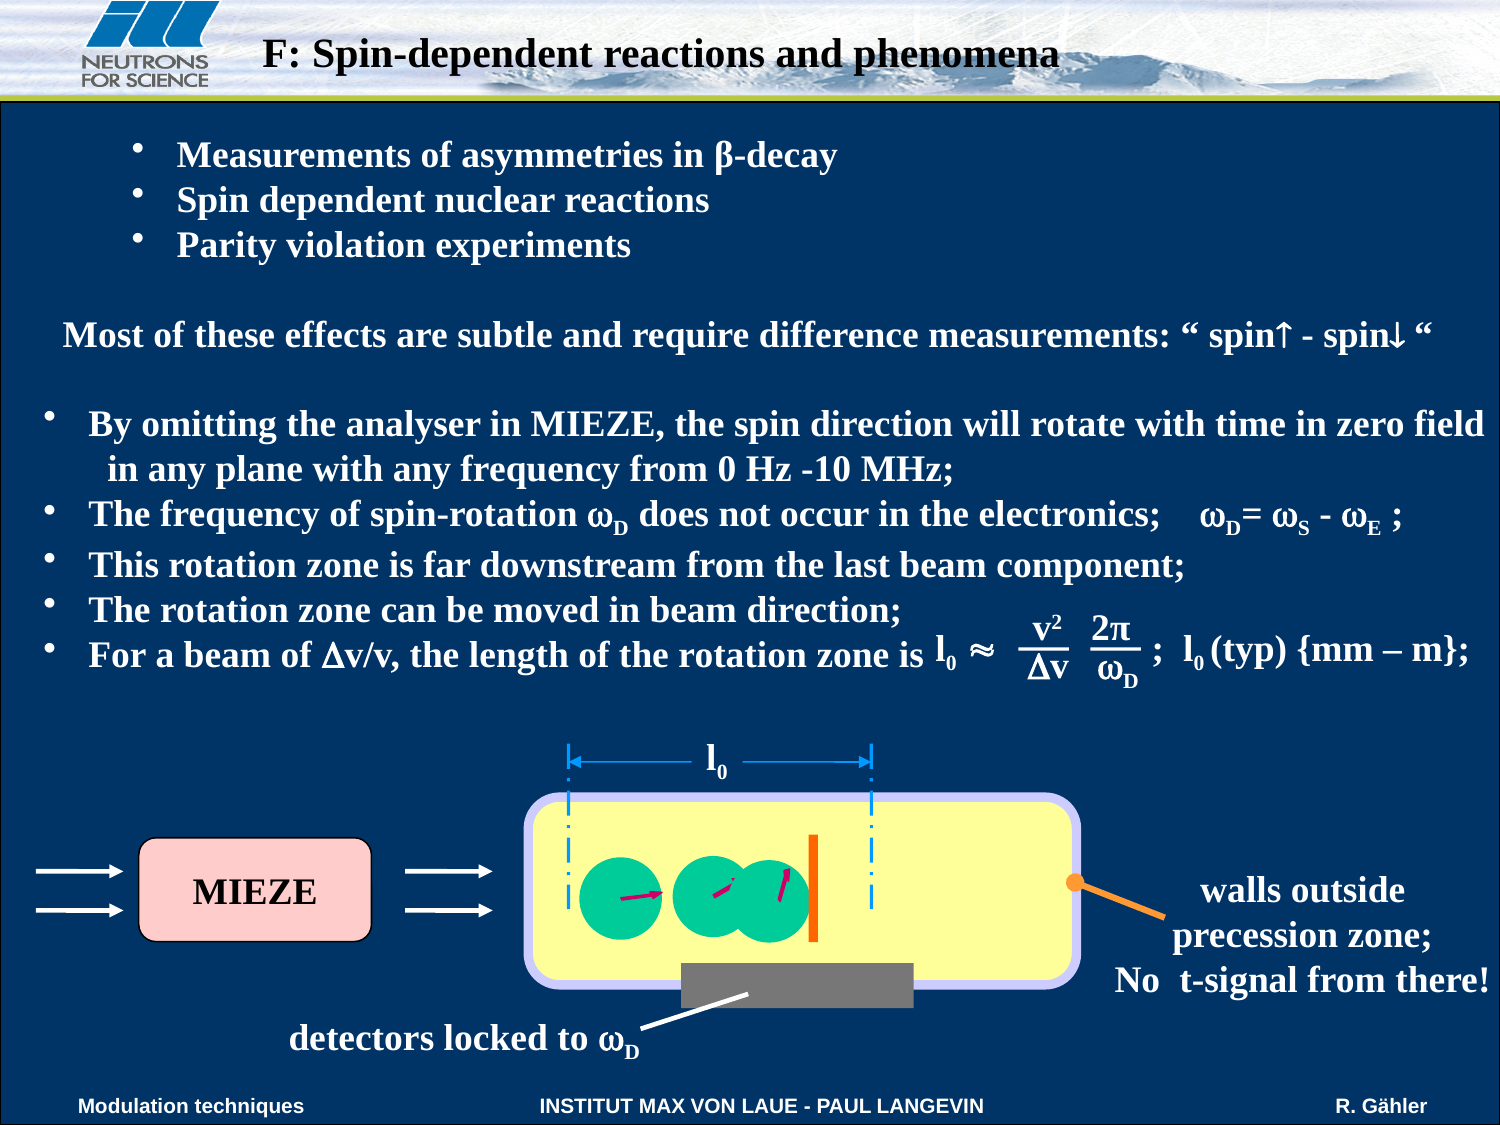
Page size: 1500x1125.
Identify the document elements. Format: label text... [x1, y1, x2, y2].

picture [0, 0, 1500, 95]
text_box [1069, 876, 1165, 918]
text_box Measurements of asymmetries in β-decay Spin dependent nuclear reactions Parity violation experiments [116, 122, 853, 273]
text_box ; l0 (typ) {mm – m}; [1160, 616, 1486, 682]
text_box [579, 856, 663, 941]
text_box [35, 871, 124, 911]
text_box Most of these effects are subtle and require difference measurements: “ spin - spin “ [48, 302, 1448, 363]
text_box [743, 755, 872, 769]
text_box [528, 797, 1077, 985]
text_box F: Spin-dependent reactions and phenomena [247, 18, 1076, 83]
text_box [568, 755, 691, 769]
text_box walls outside precession zone; No t-signal from there! [1099, 857, 1500, 1008]
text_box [727, 859, 811, 943]
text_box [923, 595, 1156, 695]
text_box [672, 855, 755, 938]
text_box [138, 837, 372, 942]
text_box [681, 963, 914, 1009]
text_box l0 [691, 725, 743, 792]
text_box By omitting the analyser in MIEZE, the spin direction will rotate with time in zero field in any plane with any frequency from 0 Hz -10 MHz; The frequency of spin-rotation D does not occur in the electronics; D= S - E ; This rotation zone is far downstream from the last beam component; The rotation zone can be moved in beam direction; For a beam of v/v, the length of the rotation zone is [28, 391, 1500, 683]
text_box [404, 871, 493, 911]
text_box detectors locked to D [273, 1005, 655, 1072]
